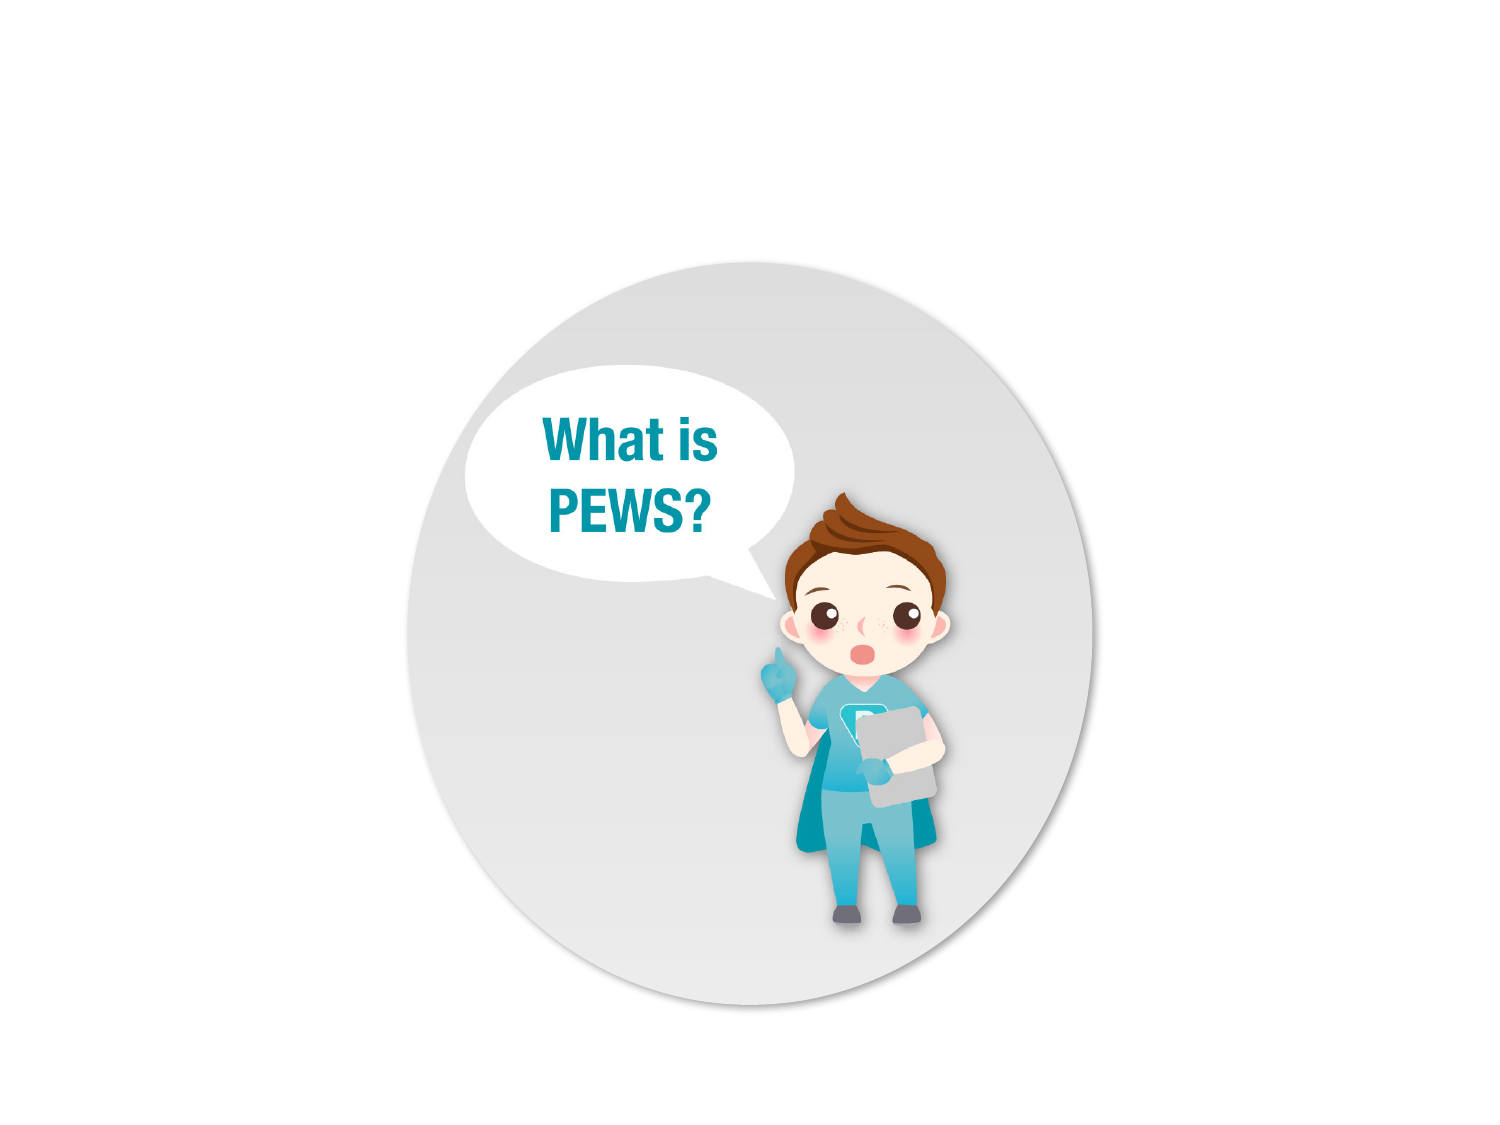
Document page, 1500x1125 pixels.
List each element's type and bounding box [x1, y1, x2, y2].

list [407, 262, 1093, 1006]
